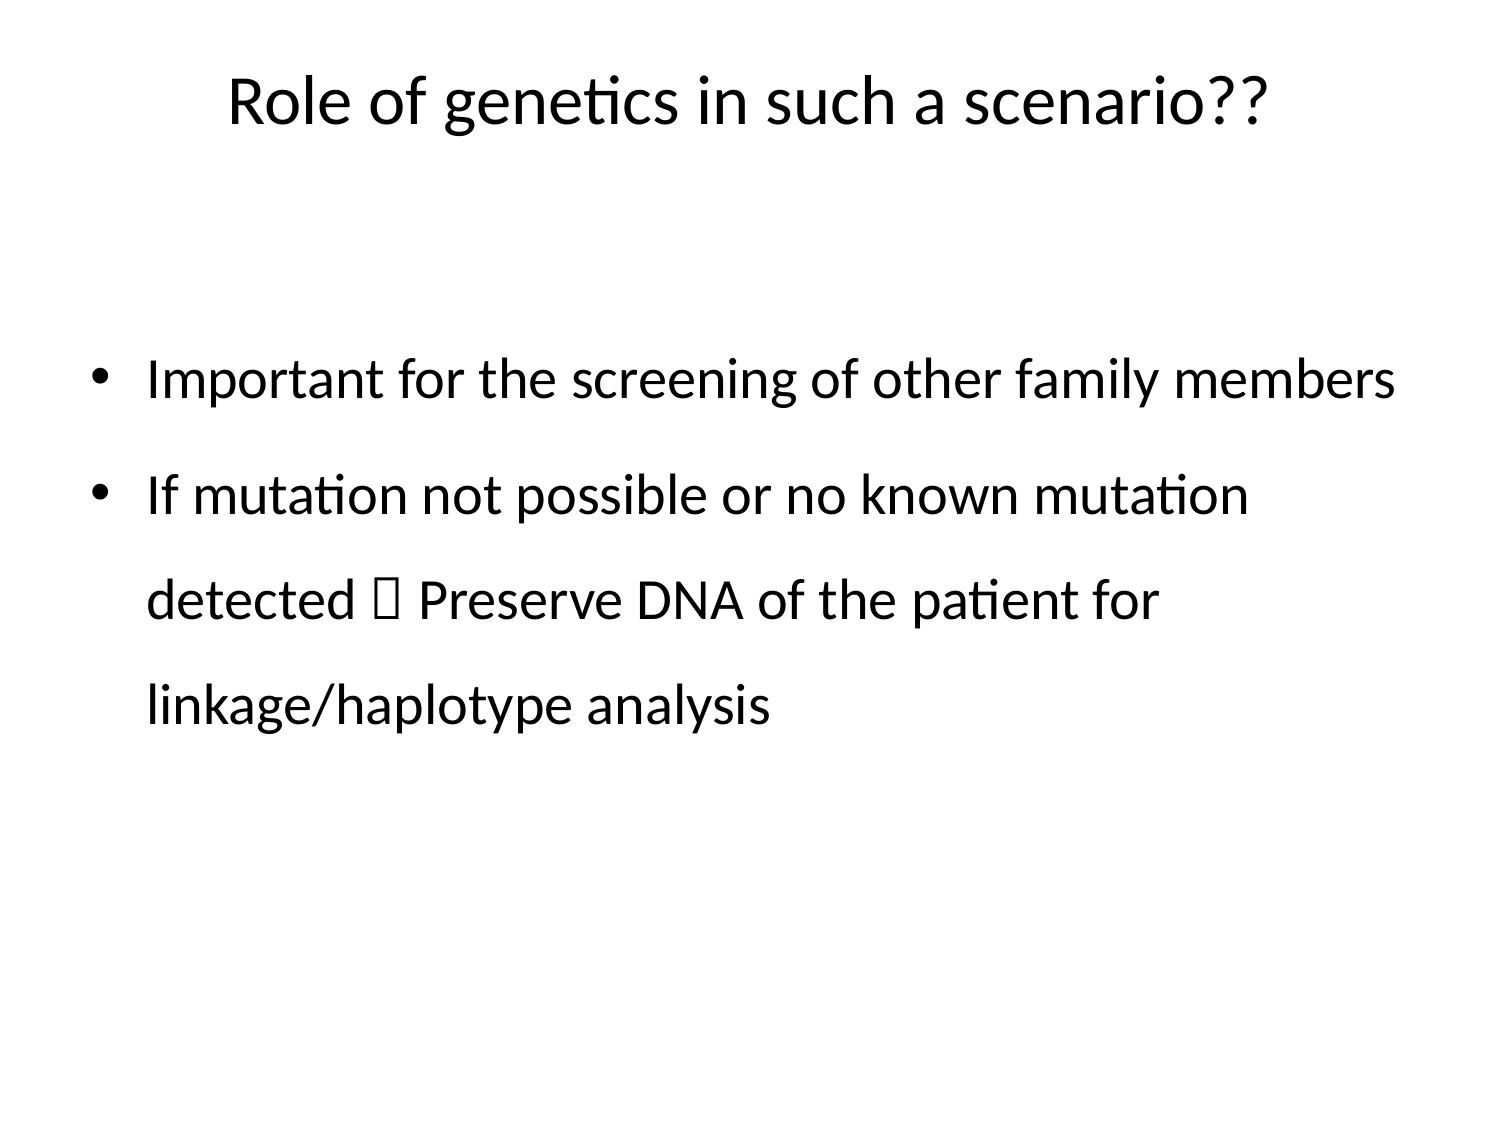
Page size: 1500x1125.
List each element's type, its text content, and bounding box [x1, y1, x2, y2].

title Role of genetics in such a scenario?? [75, 45, 1425, 233]
list Important for the screening of other family members If mutation not possible or no known mutation detected  Preserve DNA of the patient for linkage/haplotype analysis [75, 262, 1425, 1005]
